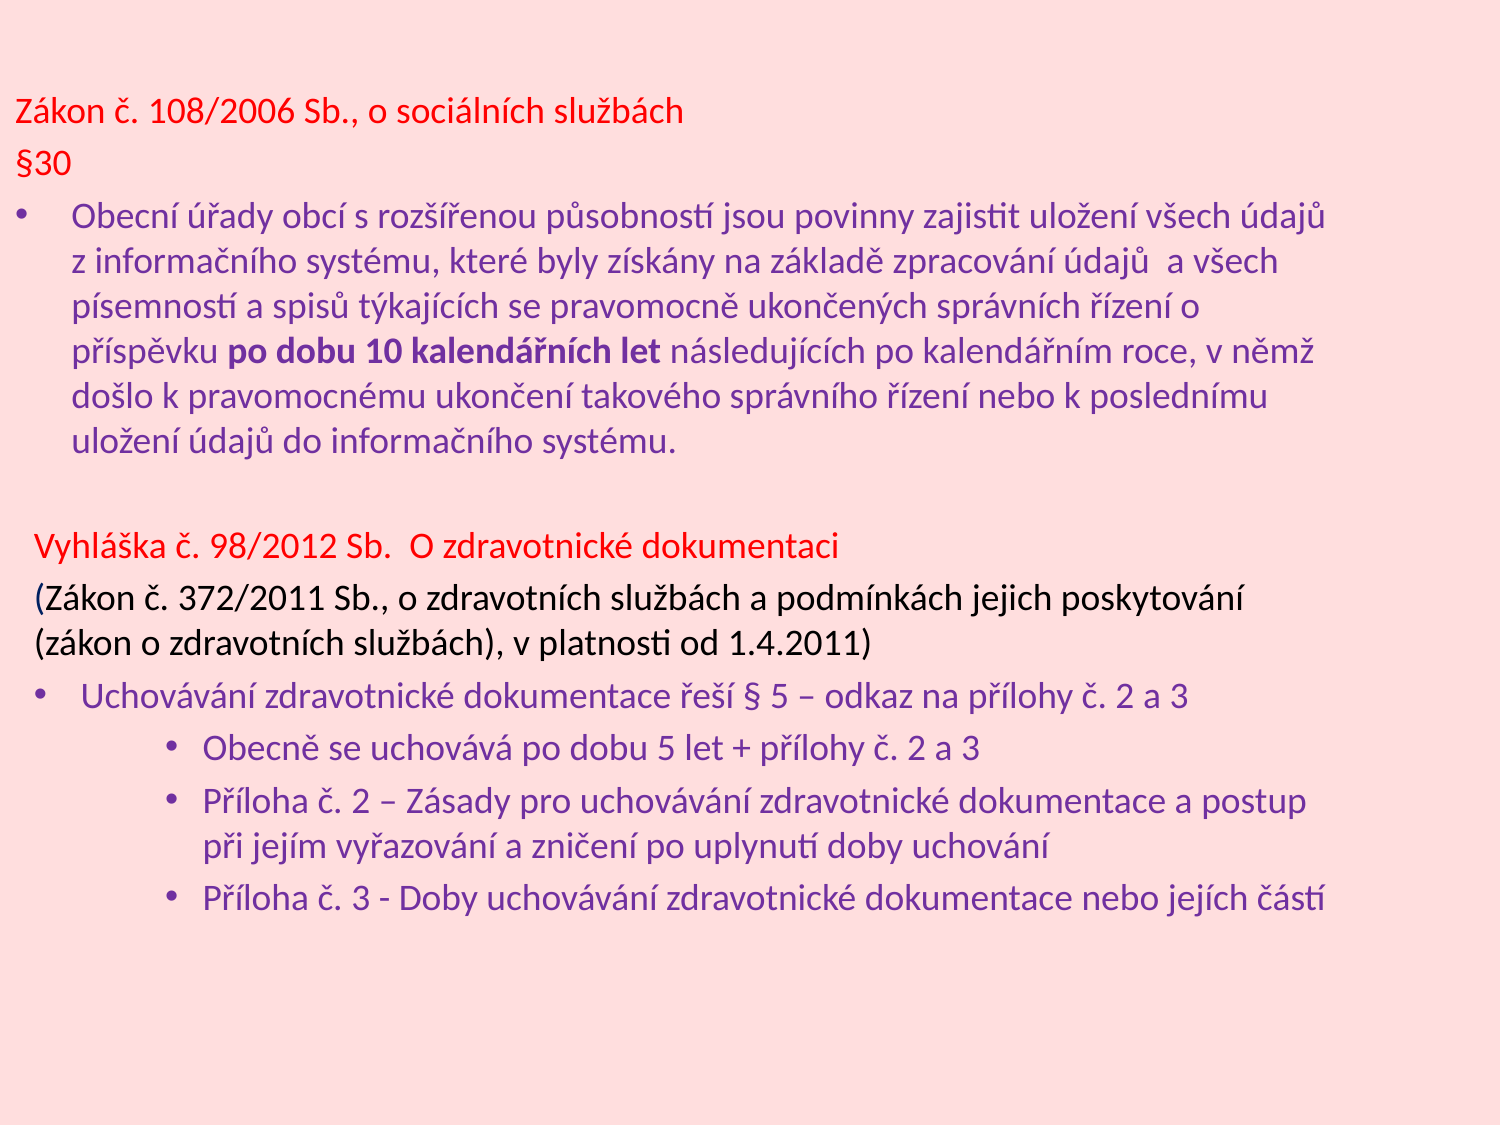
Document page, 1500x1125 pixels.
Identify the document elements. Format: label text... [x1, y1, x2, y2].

list Zákon č. 108/2006 Sb., o sociálních službách §30 Obecní úřady obcí s rozšířenou působností jsou povinny zajistit uložení všech údajů z informačního systému, které byly získány na základě zpracování údajů a všech písemností a spisů týkajících se pravomocně ukončených správních řízení o příspěvku po dobu 10 kalendářních let následujících po kalendářním roce, v němž došlo k pravomocnému ukončení takového správního řízení nebo k poslednímu uložení údajů do informačního systému. Vyhláška č. 98/2012 Sb. O zdravotnické dokumentaci (Zákon č. 372/2011 Sb., o zdravotních službách a podmínkách jejich poskytování (zákon o zdravotních službách), v platnosti od 1.4.2011) Uchovávání zdravotnické dokumentace řeší § 5 – odkaz na přílohy č. 2 a 3 Obecně se uchovává po dobu 5 let + přílohy č. 2 a 3 Příloha č. 2 – Zásady pro uchovávání zdravotnické dokumentace a postup při jejím vyřazování a zničení po uplynutí doby uchování Příloha č. 3 - Doby uchovávání zdravotnické dokumentace nebo jejích částí [0, 78, 1350, 1005]
